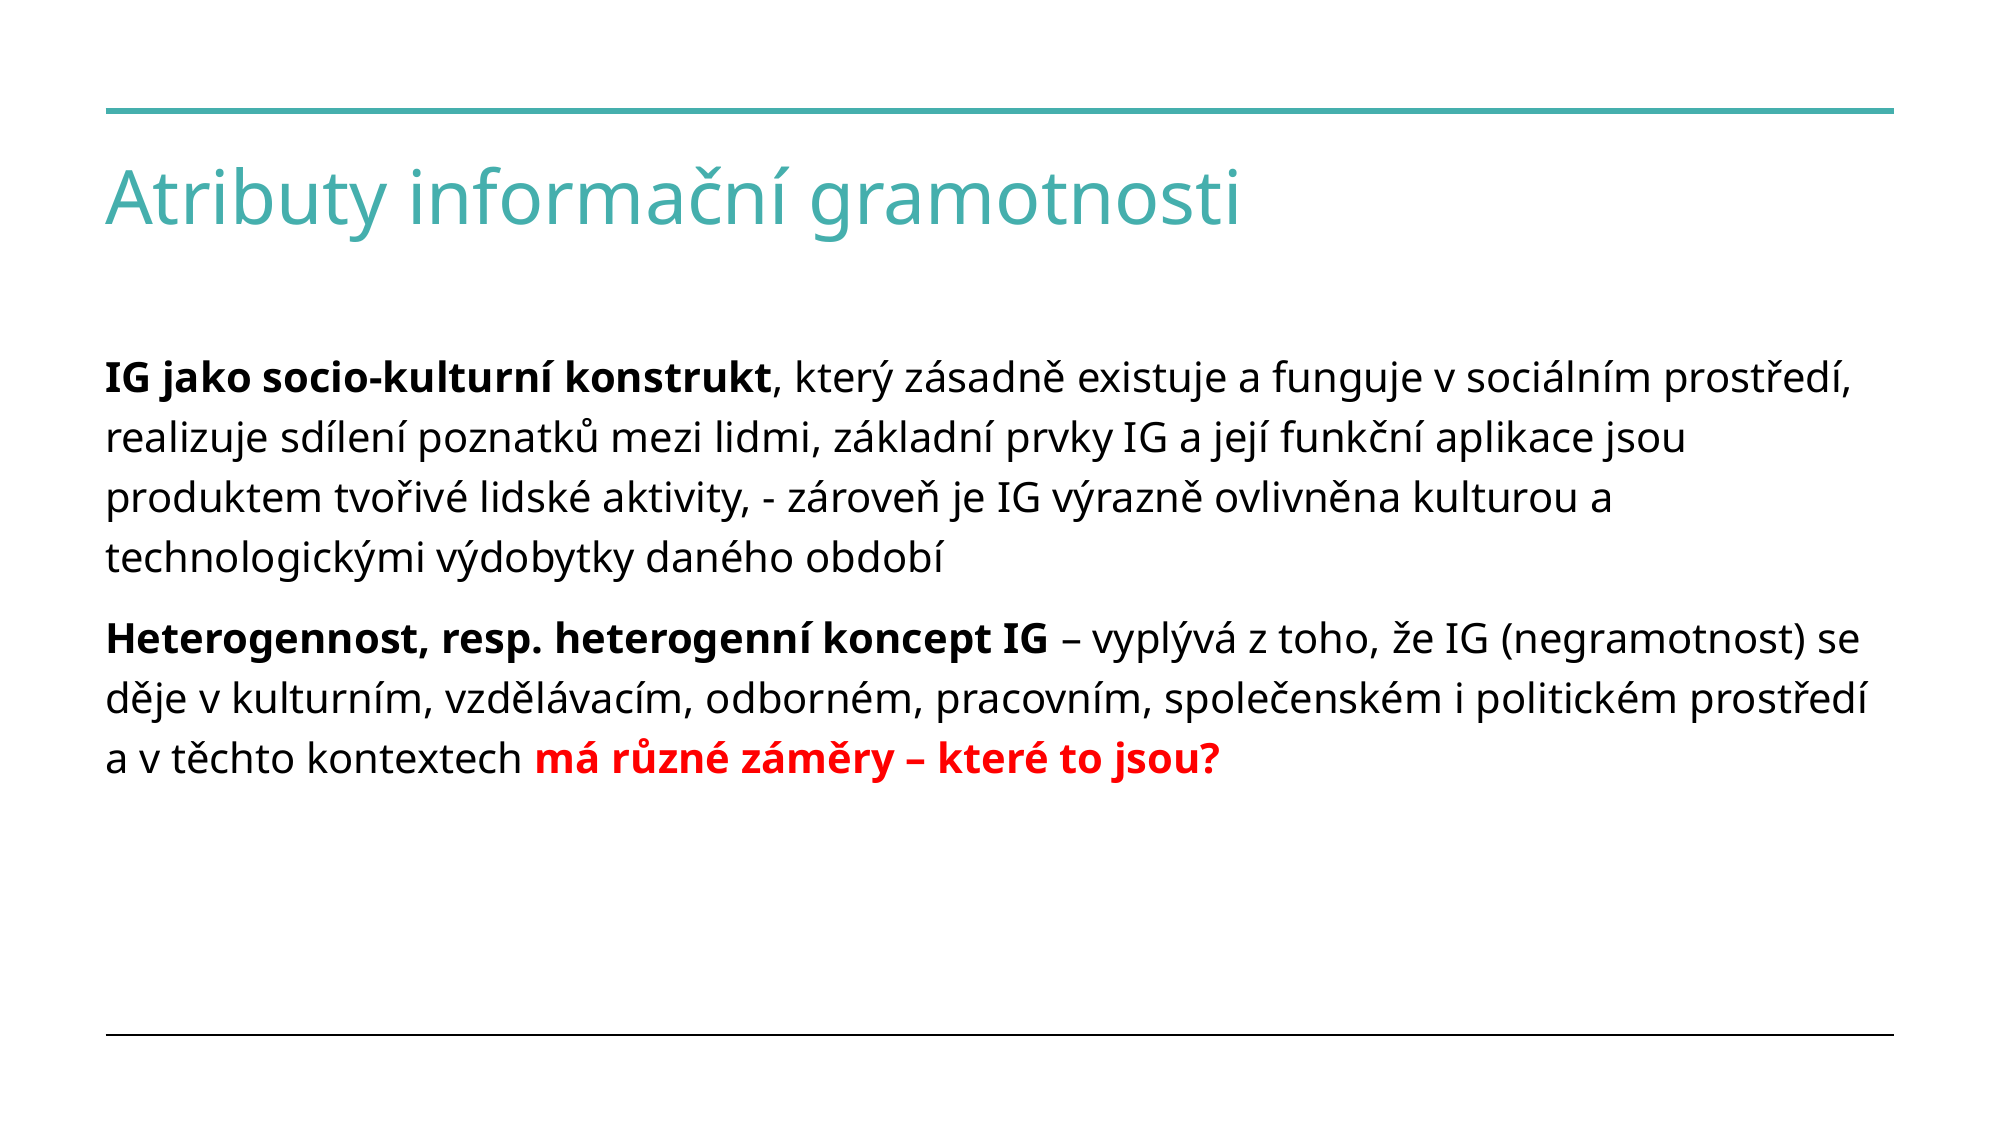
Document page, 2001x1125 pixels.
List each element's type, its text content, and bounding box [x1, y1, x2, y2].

list IG jako socio-kulturní konstrukt, který zásadně existuje a funguje v sociálním prostředí, realizuje sdílení poznatků mezi lidmi, základní prvky IG a její funkční aplikace jsou produktem tvořivé lidské aktivity, - zároveň je IG výrazně ovlivněna kulturou a technologickými výdobytky daného období Heterogennost, resp. heterogenní koncept IG – vyplývá z toho, že IG (negramotnost) se děje v kulturním, vzdělávacím, odborném, pracovním, společenském i politickém prostředí a v těchto kontextech má různé záměry – které to jsou? [90, 332, 1894, 994]
title Atributy informační gramotnosti [90, 156, 1894, 332]
